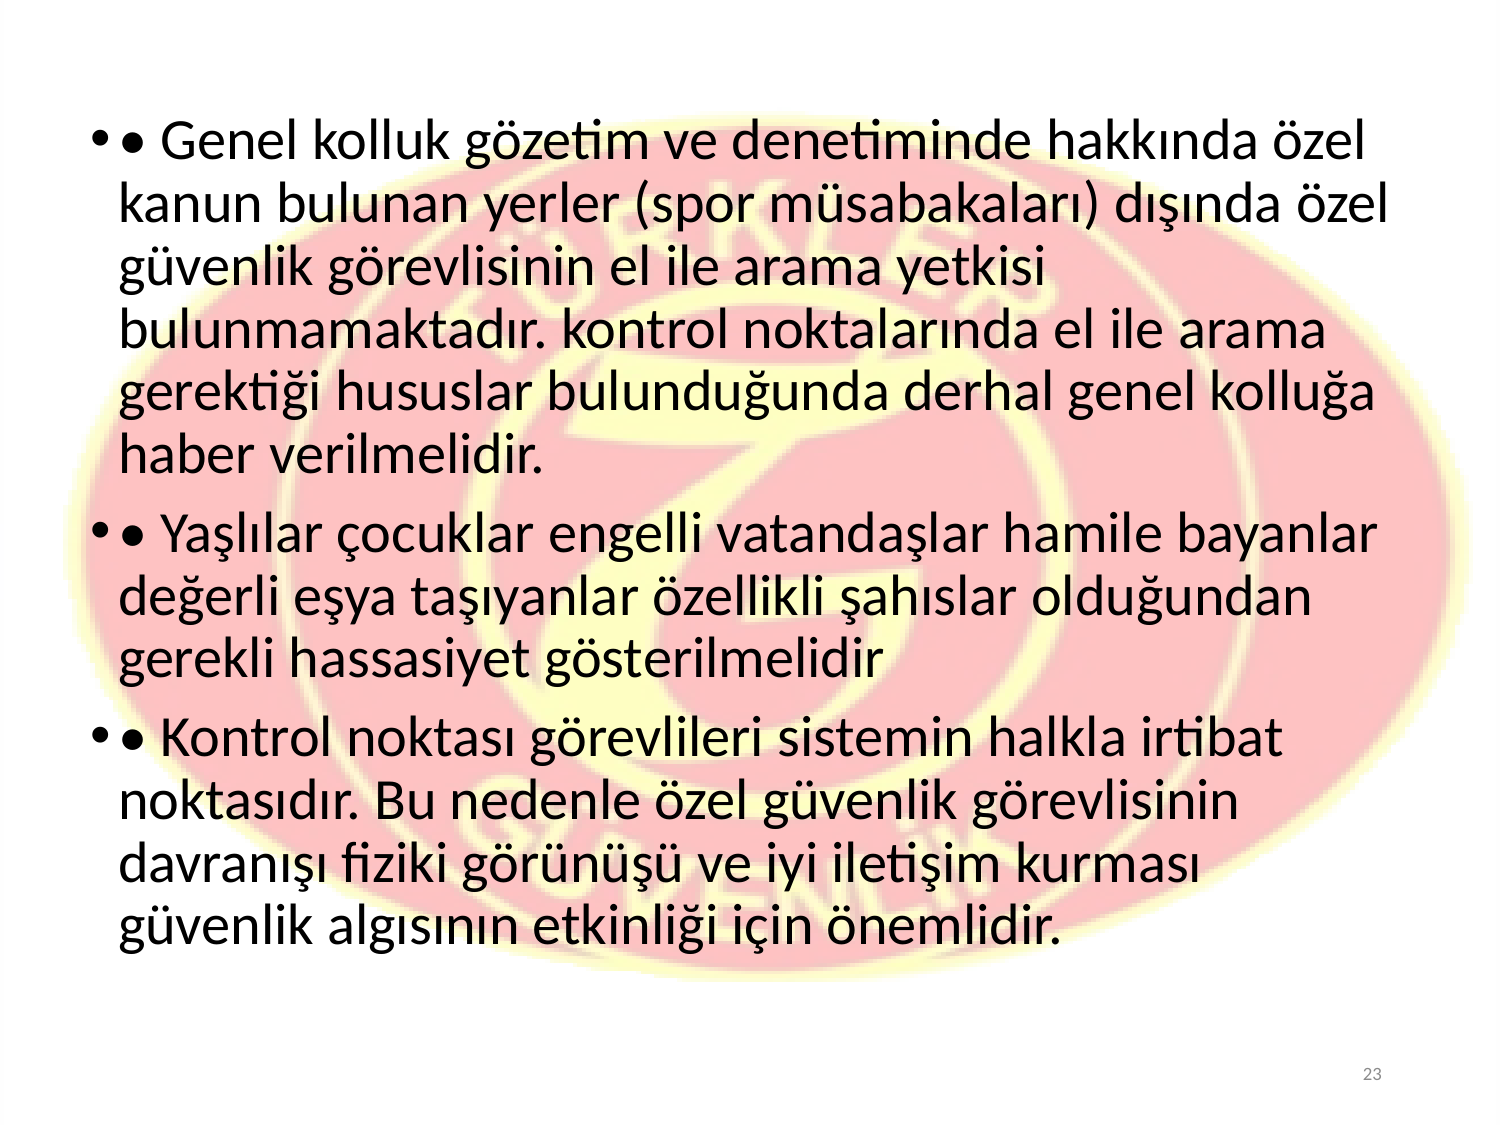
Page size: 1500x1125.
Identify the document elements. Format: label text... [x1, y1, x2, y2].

slide_number 23 [1059, 1042, 1397, 1103]
list • Genel kolluk gözetim ve denetiminde hakkında özel kanun bulunan yerler (spor müsabakaları) dışında özel güvenlik görevlisinin el ile arama yetkisi bulunmamaktadır. kontrol noktalarında el ile arama gerektiği hususlar bulunduğunda derhal genel kolluğa haber verilmelidir. • Yaşlılar çocuklar engelli vatandaşlar hamile bayanlar değerli eşya taşıyanlar özellikli şahıslar olduğundan gerekli hassasiyet gösterilmelidir • Kontrol noktası görevlileri sistemin halkla irtibat noktasıdır. Bu nedenle özel güvenlik görevlisinin davranışı fiziki görünüşü ve iyi iletişim kurması güvenlik algısının etkinliği için önemlidir. [75, 101, 1425, 1005]
